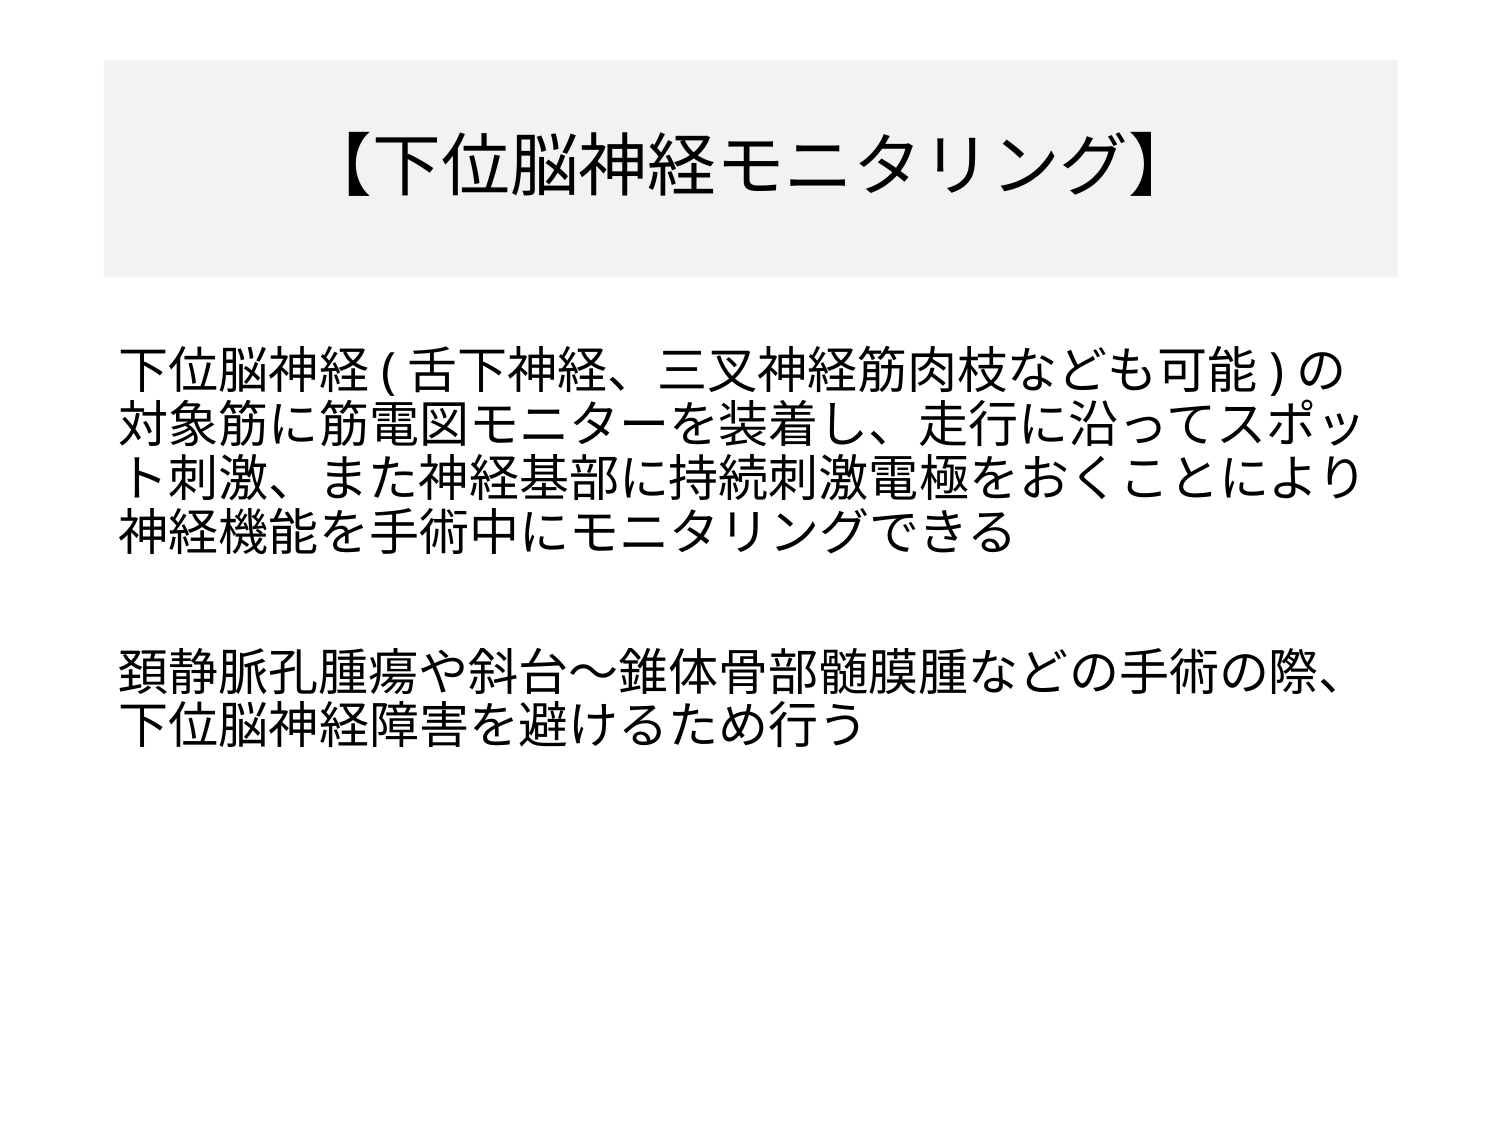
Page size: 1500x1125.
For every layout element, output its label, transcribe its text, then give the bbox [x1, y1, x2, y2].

title 【下位脳神経モニタリング】 [103, 60, 1398, 278]
list 下位脳神経(舌下神経、三叉神経筋肉枝なども可能)の対象筋に筋電図モニターを装着し、走行に沿ってスポット刺激、また神経基部に持続刺激電極をおくことにより神経機能を手術中にモニタリングできる 頚静脈孔腫瘍や斜台～錐体骨部髄膜腫などの手術の際、下位脳神経障害を避けるため行う [103, 338, 1398, 894]
